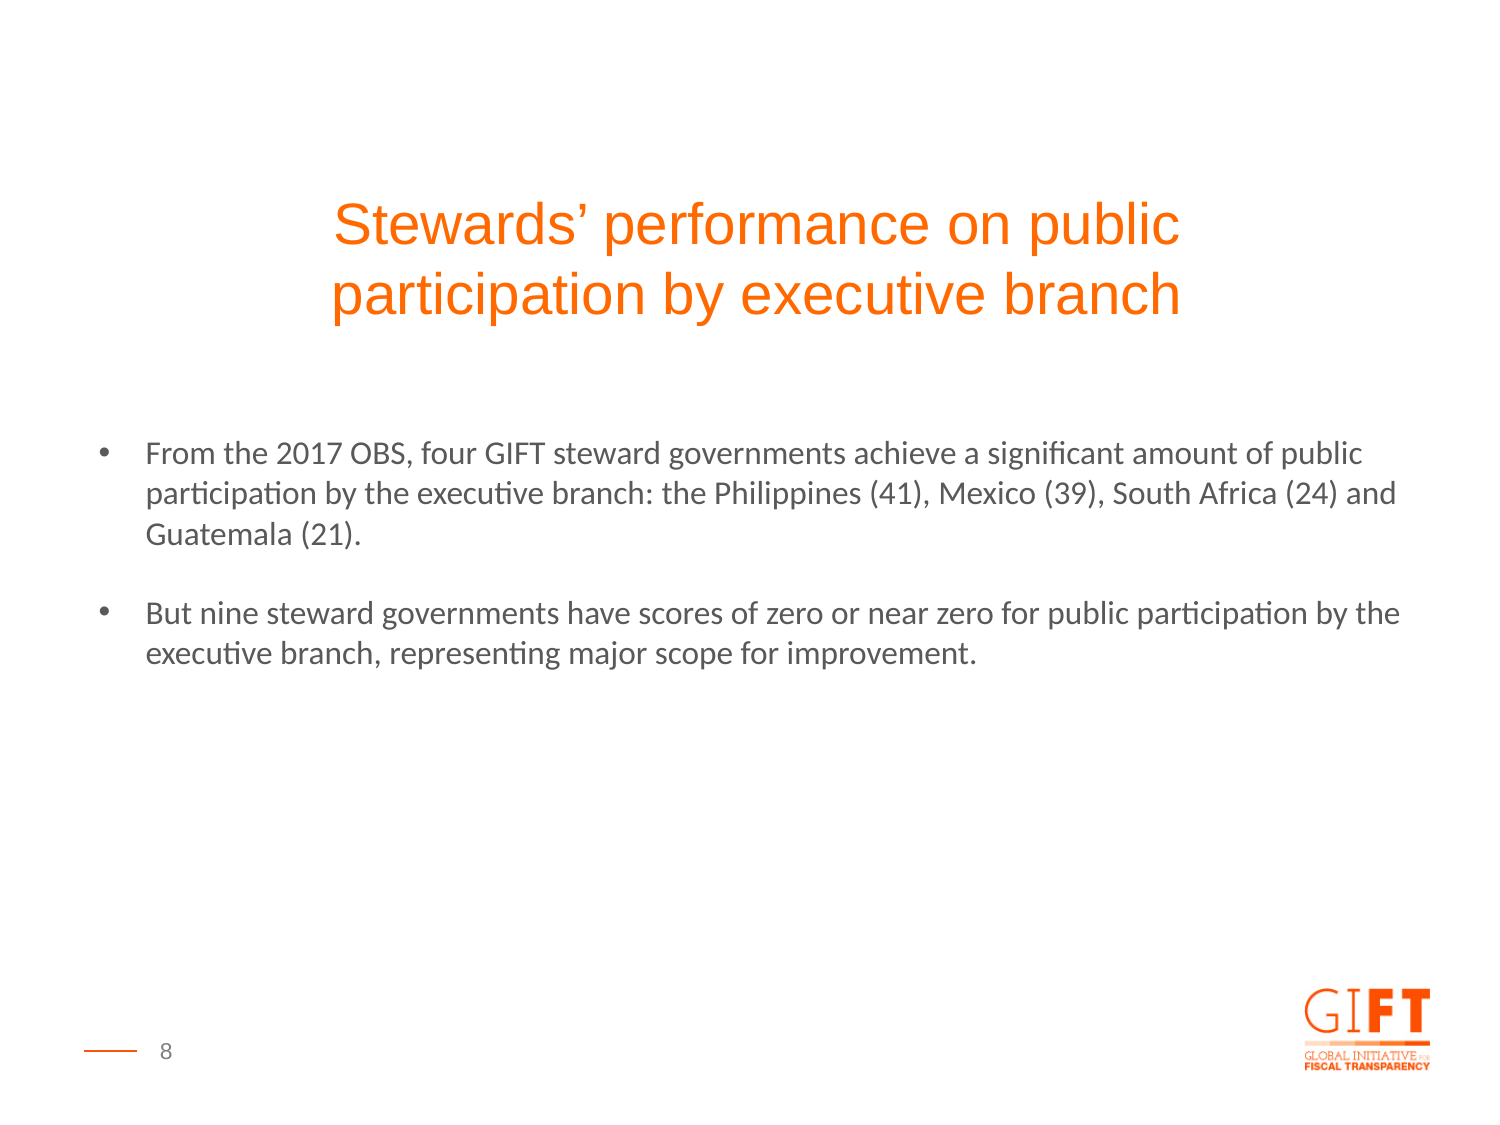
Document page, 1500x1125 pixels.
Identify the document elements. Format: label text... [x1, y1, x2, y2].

text_box 8 [75, 1029, 188, 1090]
text_box Stewards’ performance on public participation by executive branch [203, 179, 1312, 334]
text_box From the 2017 OBS, four GIFT steward governments achieve a significant amount of public participation by the executive branch: the Philippines (41), Mexico (39), South Africa (24) and Guatemala (21). But nine steward governments have scores of zero or near zero for public participation by the executive branch, representing major scope for improvement. [84, 424, 1432, 859]
picture [1304, 988, 1431, 1073]
